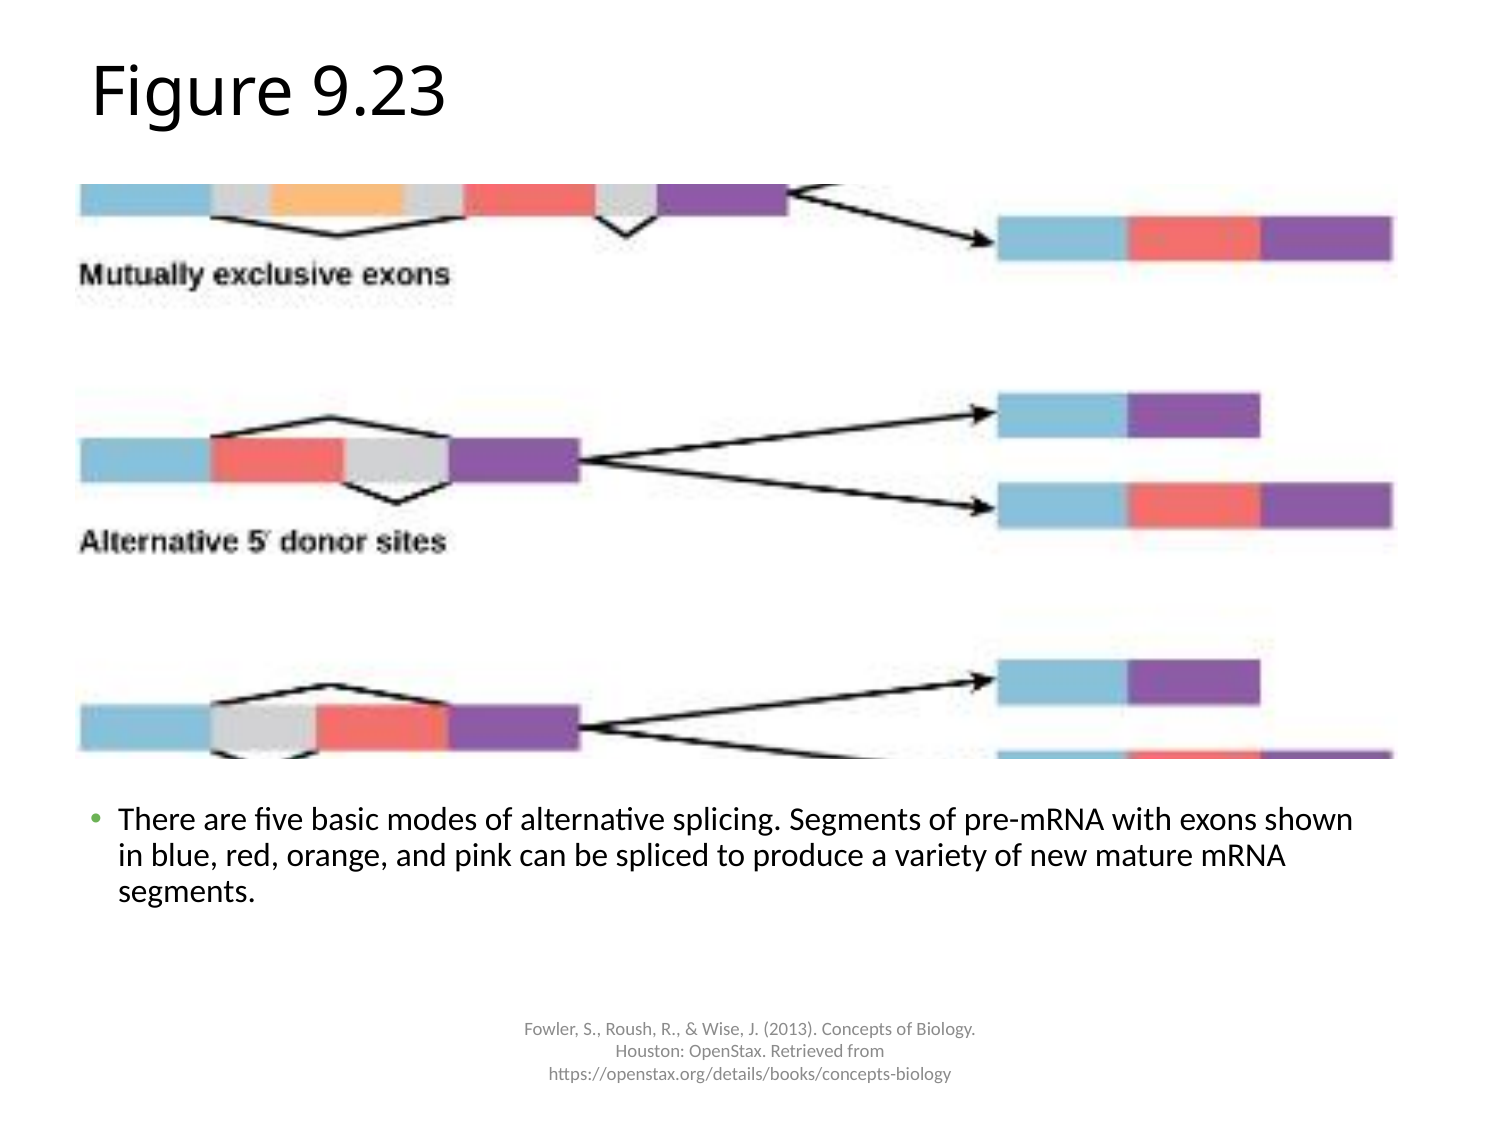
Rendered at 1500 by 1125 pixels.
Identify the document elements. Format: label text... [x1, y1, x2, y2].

picture [74, 184, 1398, 759]
title Figure 9.23 [75, 39, 1398, 148]
footer Fowler, S., Roush, R., & Wise, J. (2013). Concepts of Biology. Houston: OpenStax. Retrieved from https://openstax.org/details/books/concepts-biology [496, 1042, 1004, 1103]
list There are five basic modes of alternative splicing. Segments of pre-mRNA with exons shown in blue, red, orange, and pink can be spliced to produce a variety of new mature mRNA segments. [75, 794, 1398, 986]
text_box [75, 1067, 1336, 1114]
